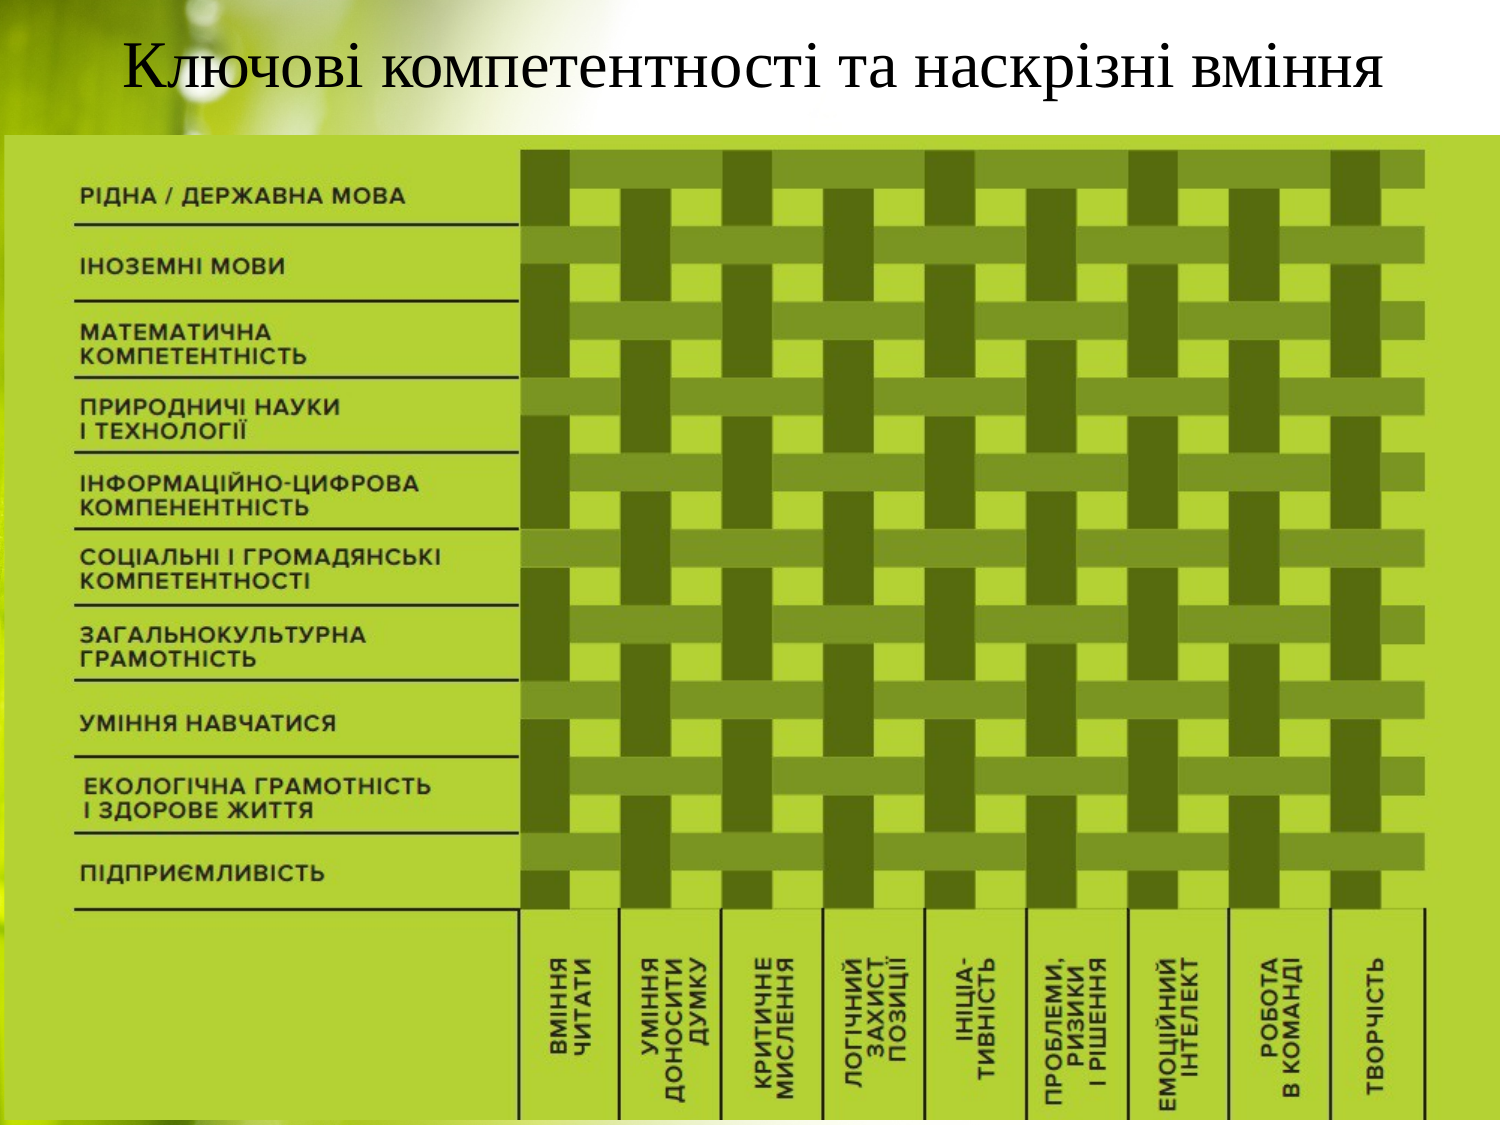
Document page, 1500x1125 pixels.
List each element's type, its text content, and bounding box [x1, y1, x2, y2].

picture [0, 0, 1500, 1125]
title Ключові компетентності та наскрізні вміння [4, 0, 1500, 126]
